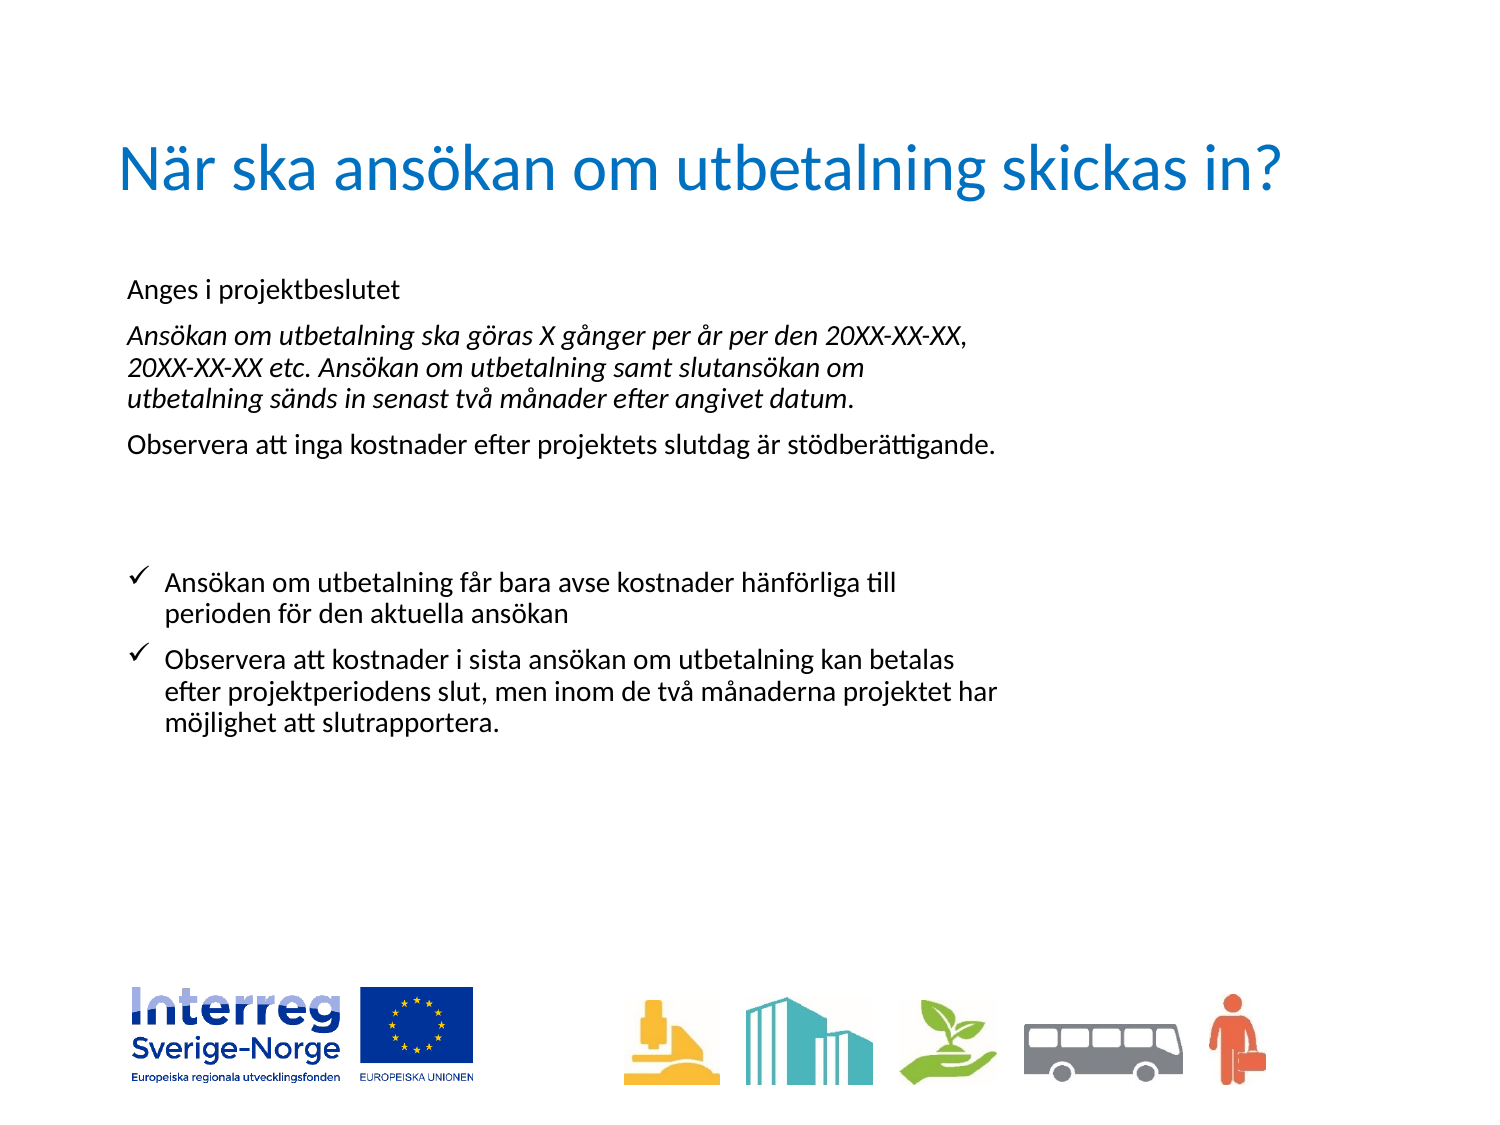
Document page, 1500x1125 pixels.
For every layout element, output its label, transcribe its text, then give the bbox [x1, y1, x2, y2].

picture [624, 1000, 720, 1085]
picture [746, 997, 873, 1085]
picture [1024, 1024, 1183, 1085]
picture [132, 987, 473, 1083]
title När ska ansökan om utbetalning skickas in? [103, 59, 1397, 278]
list Anges i projektbeslutet Ansökan om utbetalning ska göras X gånger per år per den 20XX-XX-XX, 20XX-XX-XX etc. Ansökan om utbetalning samt slutansökan om utbetalning sänds in senast två månader efter angivet datum. Observera att inga kostnader efter projektets slutdag är stödberättigande. Ansökan om utbetalning får bara avse kostnader hänförliga till perioden för den aktuella ansökan Observera att kostnader i sista ansökan om utbetalning kan betalas efter projektperiodens slut, men inom de två månaderna projektet har möjlighet att slutrapportera. [112, 278, 1022, 764]
picture [899, 1000, 997, 1085]
picture [1209, 994, 1266, 1085]
